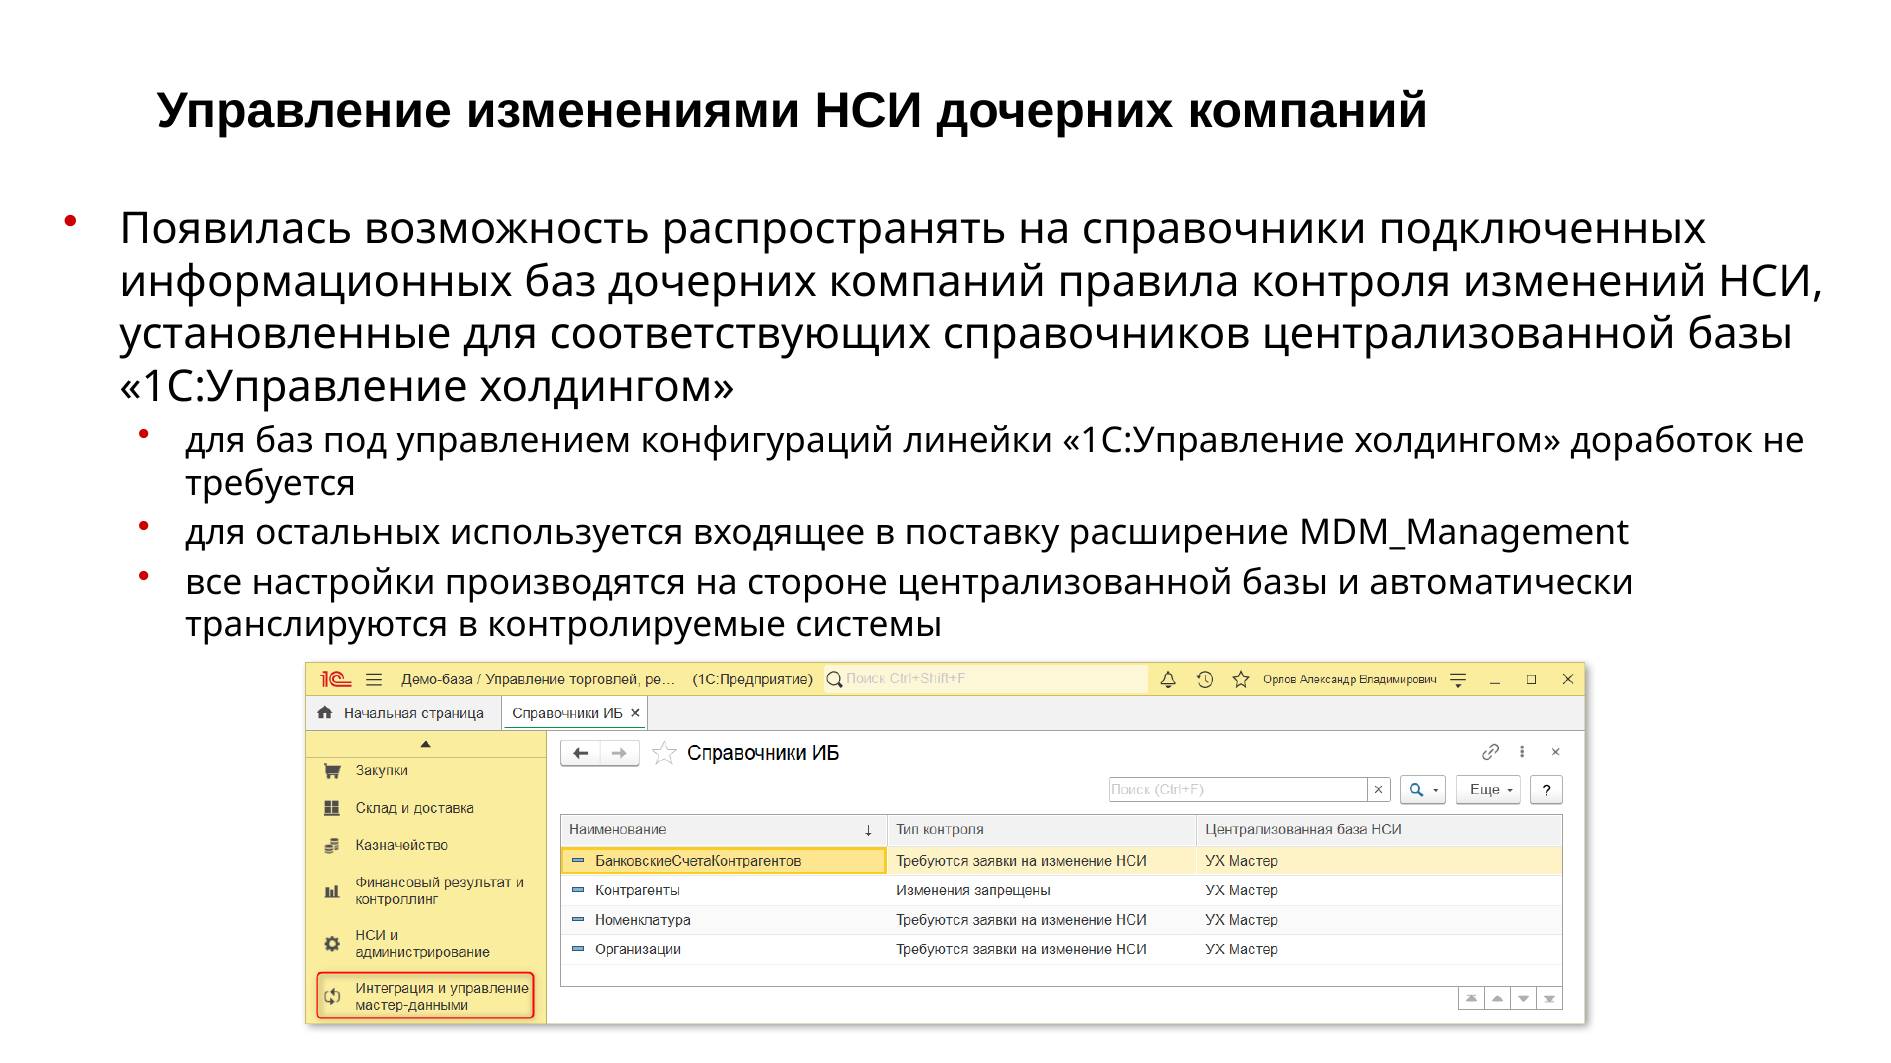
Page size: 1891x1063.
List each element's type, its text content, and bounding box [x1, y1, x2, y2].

picture [305, 662, 1585, 1024]
title Управление изменениями НСИ дочерних компаний [141, 23, 1601, 192]
list Появилась возможность распространять на справочники подключенных информационных баз дочерних компаний правила контроля изменений НСИ, установленные для соответствующих справочников централизованной базы «1С:Управление холдингом» для баз под управлением конфигураций линейки «1С:Управление холдингом» доработок не требуется для остальных используется входящее в поставку расширение MDM_Management все настройки производятся на стороне централизованной базы и автоматически транслируются в контролируемые системы [48, 192, 1842, 662]
